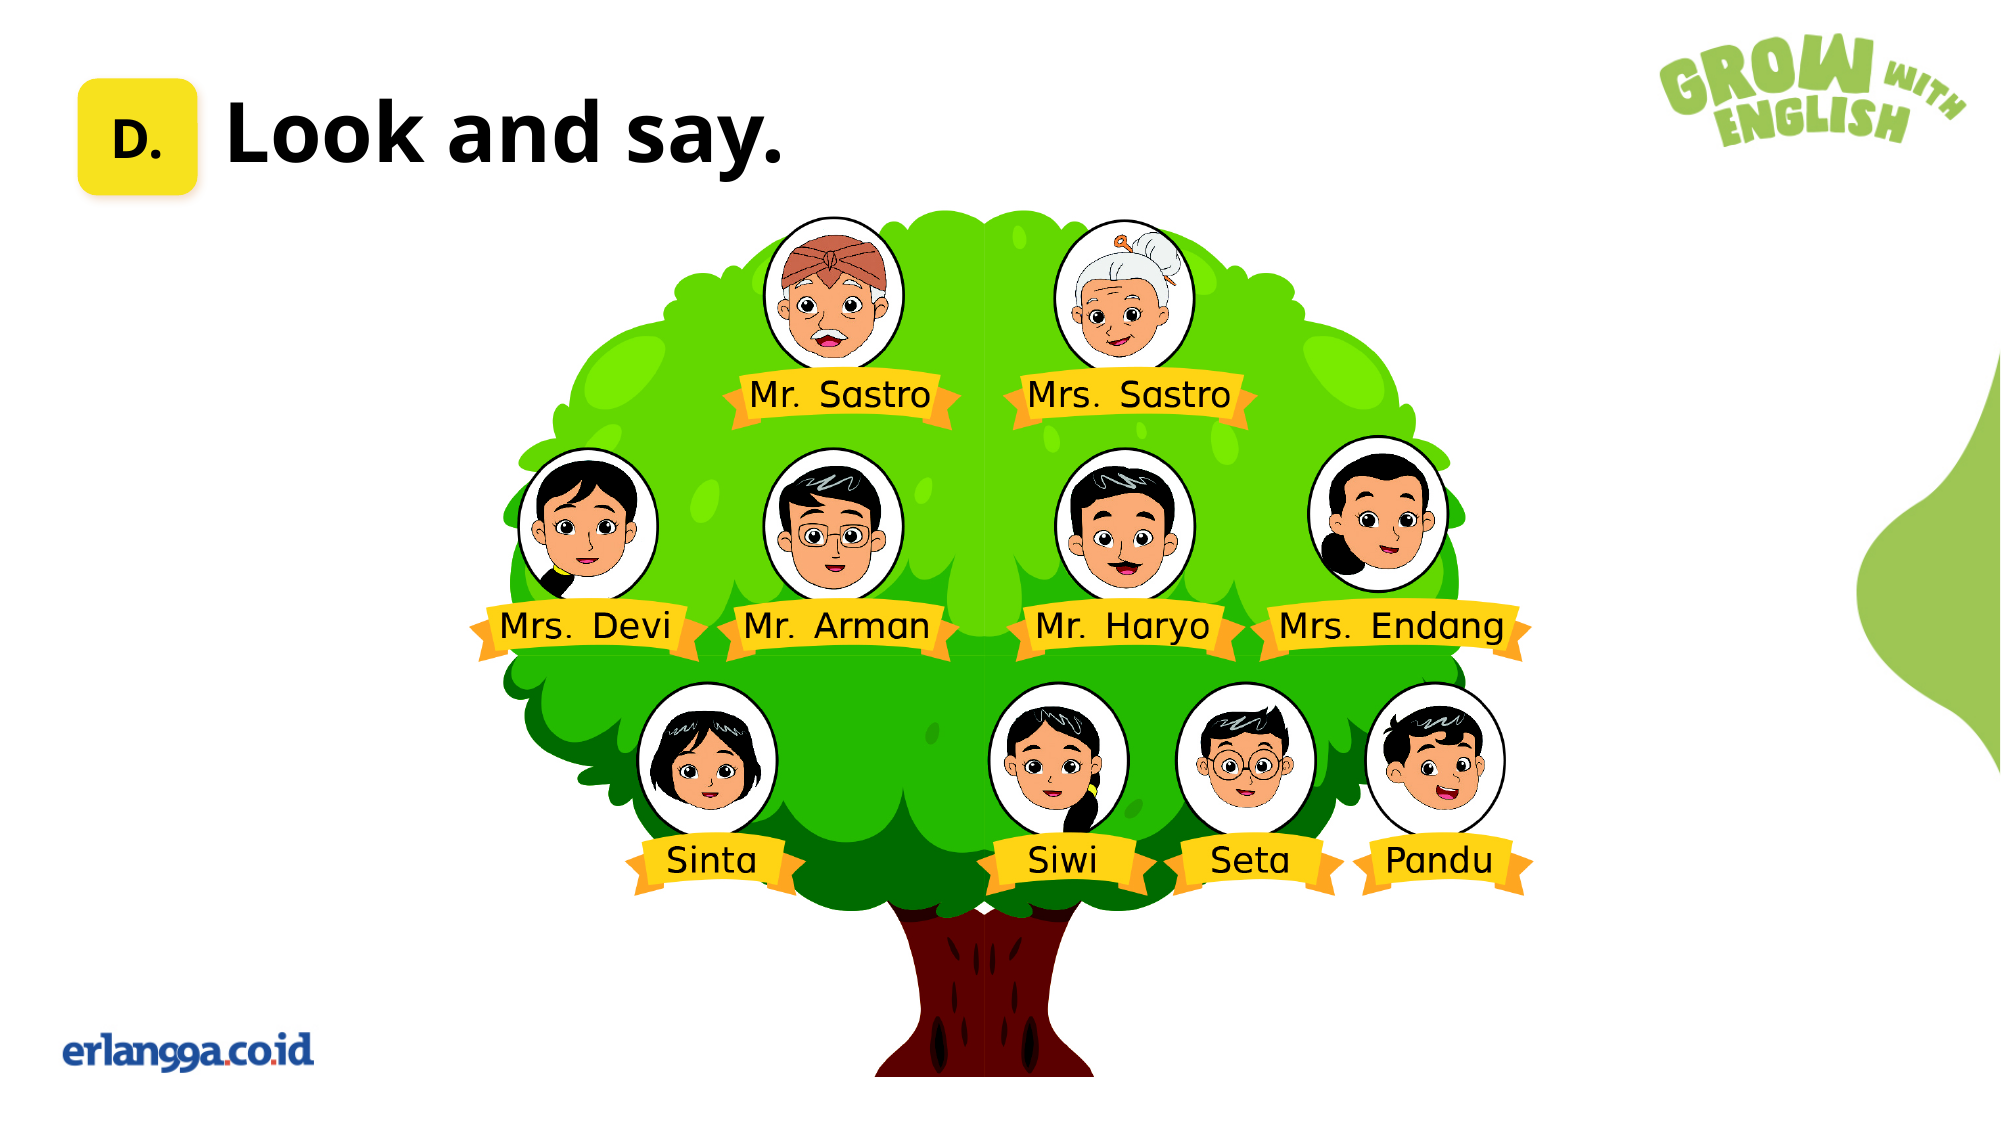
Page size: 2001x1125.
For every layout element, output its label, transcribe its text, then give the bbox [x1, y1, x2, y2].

text_box D. [76, 77, 199, 197]
text_box Look and say. [208, 71, 1092, 187]
picture [0, 0, 2001, 1125]
